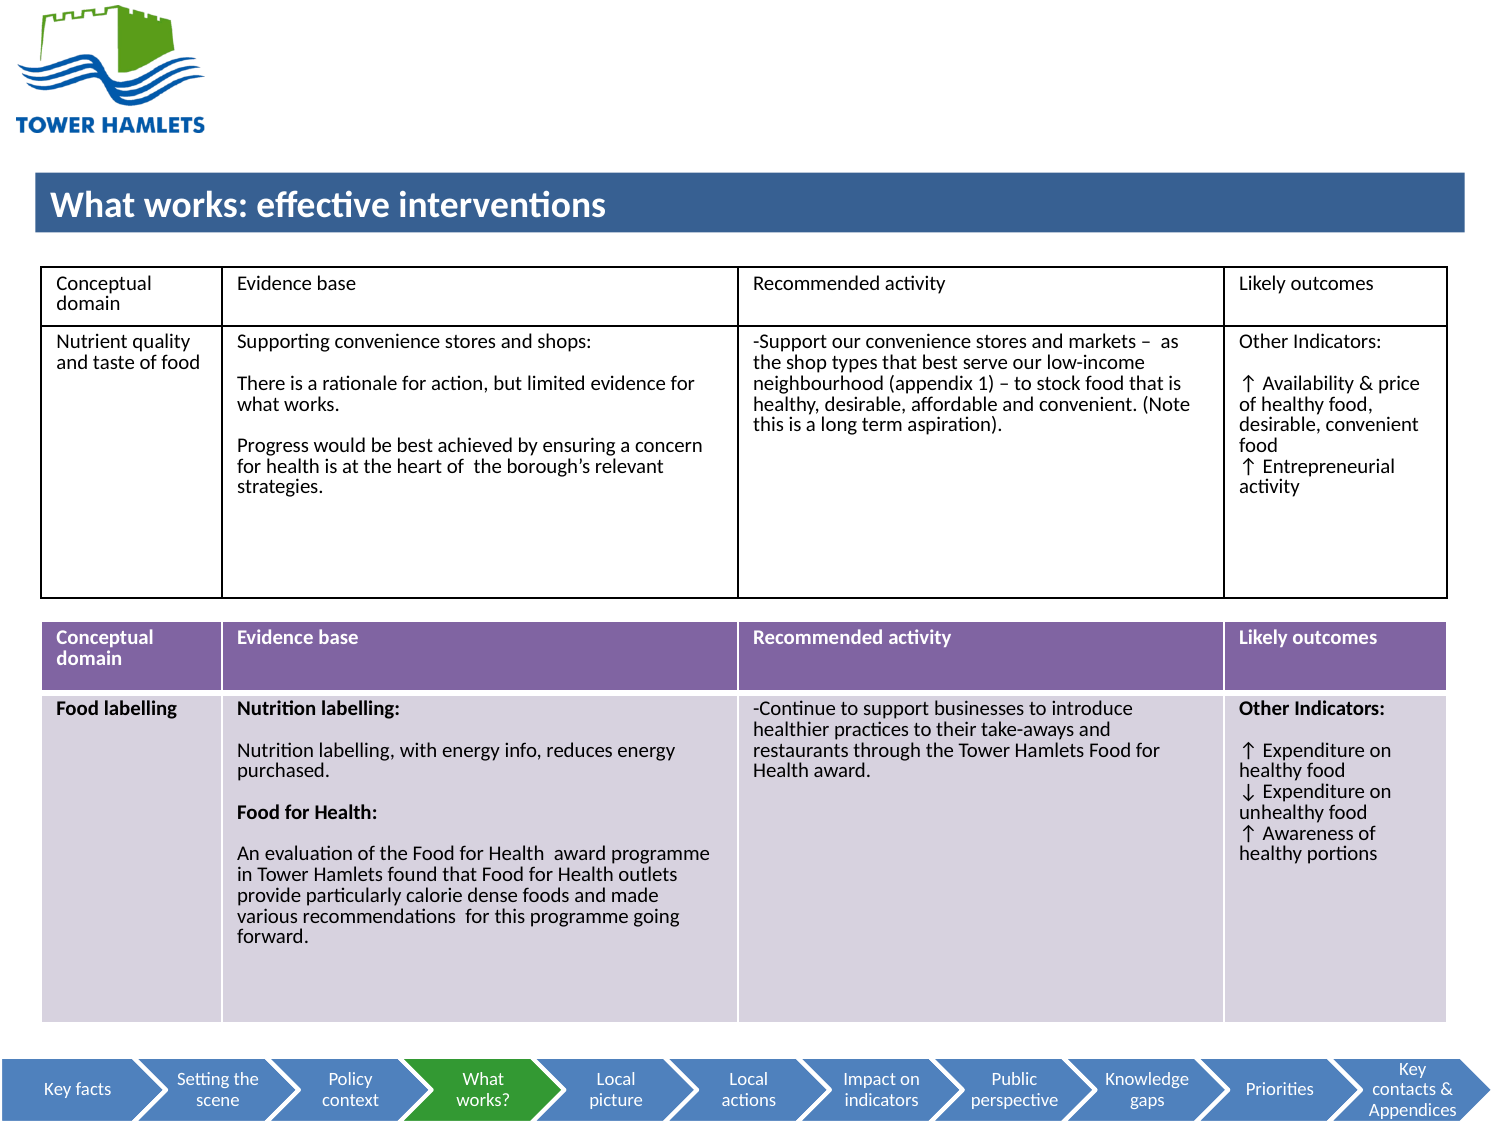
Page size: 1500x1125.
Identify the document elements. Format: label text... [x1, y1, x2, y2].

table_cell Nutrition labelling: Nutrition labelling, with energy info, reduces energy purchased. Food for Health: An evaluation of the Food for Health award programme in Tower Hamlets found that Food for Health outlets provide particularly calorie dense foods and made various recommendations for this programme going forward. [223, 696, 737, 1022]
table_cell Other Indicators: ↑ Availability & price of healthy food, desirable, convenient food ↑ Entrepreneurial activity [1225, 327, 1446, 597]
table_cell Nutrient quality and taste of food [42, 327, 221, 597]
table_cell Supporting convenience stores and shops: There is a rationale for action, but limited evidence for what works. Progress would be best achieved by ensuring a concern for health is at the heart of the borough’s relevant strategies. [223, 327, 737, 597]
table_header Conceptual domain [42, 268, 221, 325]
table_header Evidence base [223, 622, 737, 690]
table_header Recommended activity [739, 268, 1223, 325]
table_header Likely outcomes [1225, 622, 1446, 690]
table_header Evidence base [223, 268, 737, 325]
picture [16, 5, 205, 133]
table_header Recommended activity [739, 622, 1223, 690]
table_cell Other Indicators: ↑ Expenditure on healthy food ↓ Expenditure on unhealthy food ↑ Awareness of healthy portions [1225, 696, 1446, 1022]
table_header Likely outcomes [1225, 268, 1446, 325]
table_header Conceptual domain [42, 622, 221, 690]
table_cell Food labelling [42, 696, 221, 1022]
table_cell -Continue to support businesses to introduce healthier practices to their take-aways and restaurants through the Tower Hamlets Food for Health award. [739, 696, 1223, 1022]
table_cell -Support our convenience stores and markets – as the shop types that best serve our low-income neighbourhood (appendix 1) – to stock food that is healthy, desirable, affordable and convenient. (Note this is a long term aspiration). [739, 327, 1223, 597]
